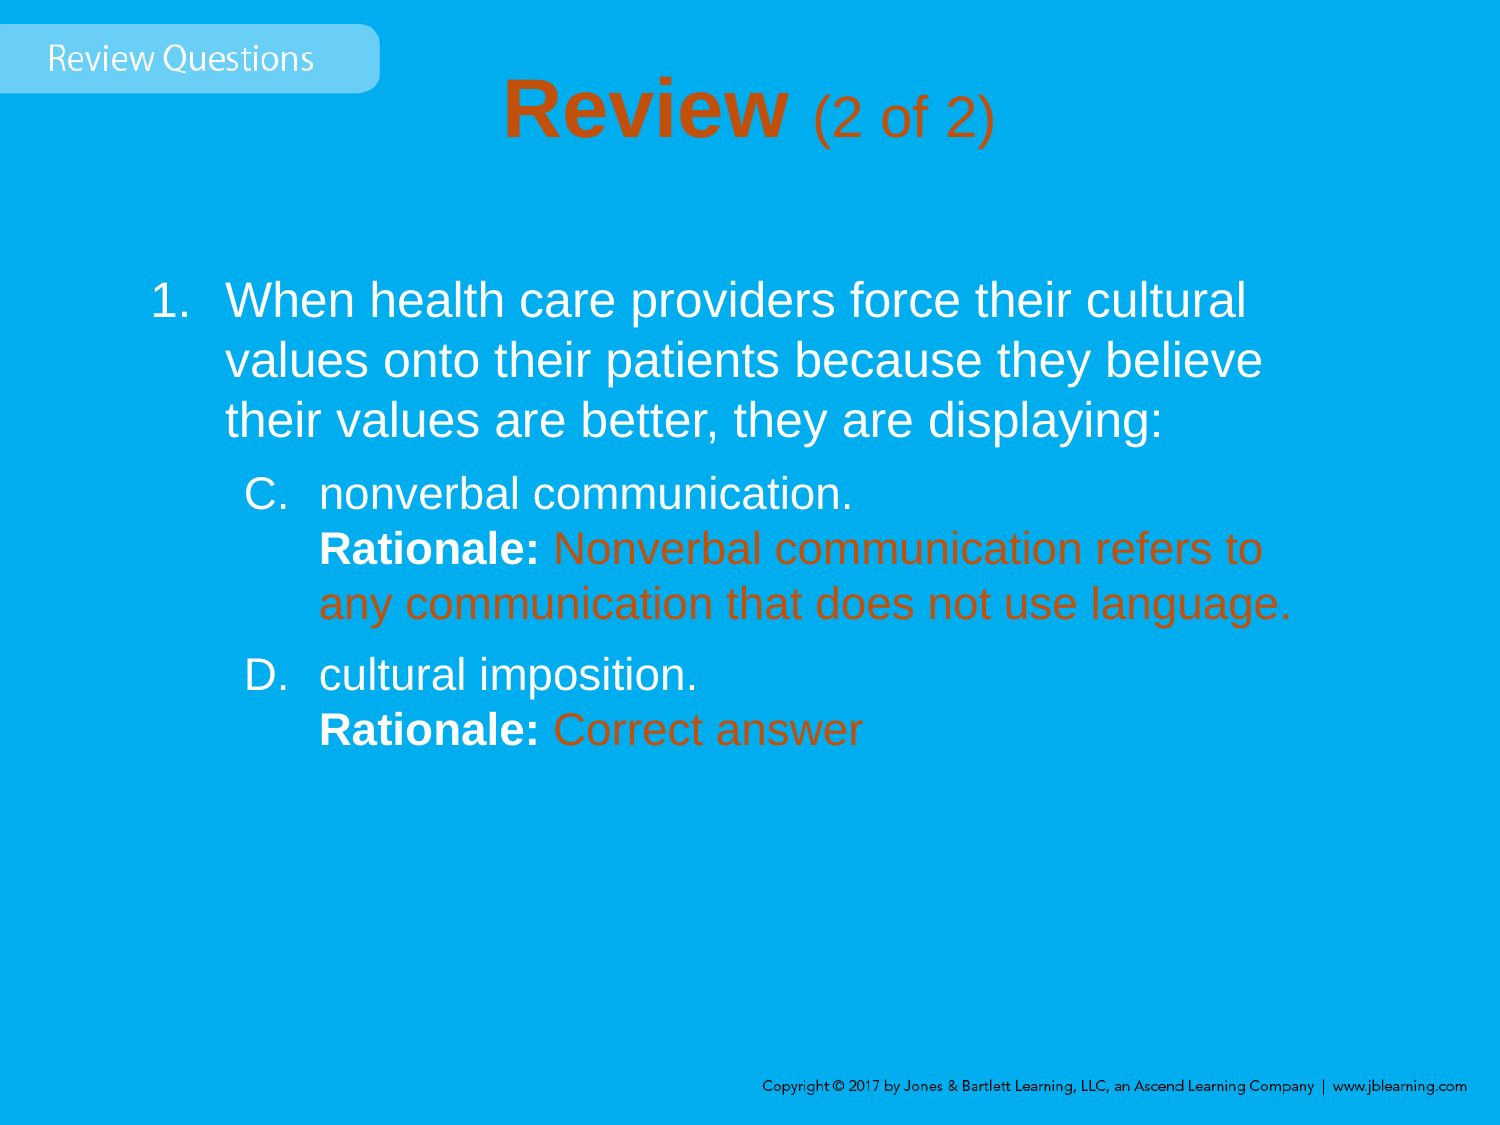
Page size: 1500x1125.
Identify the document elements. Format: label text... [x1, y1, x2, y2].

title Review (2 of 2) [112, 37, 1388, 188]
list When health care providers force their cultural values onto their patients because they believe their values are better, they are displaying: nonverbal communication. Rationale: Nonverbal communication refers to any communication that does not use language. cultural imposition. Rationale: Correct answer [112, 237, 1388, 1025]
picture [0, 25, 377, 93]
